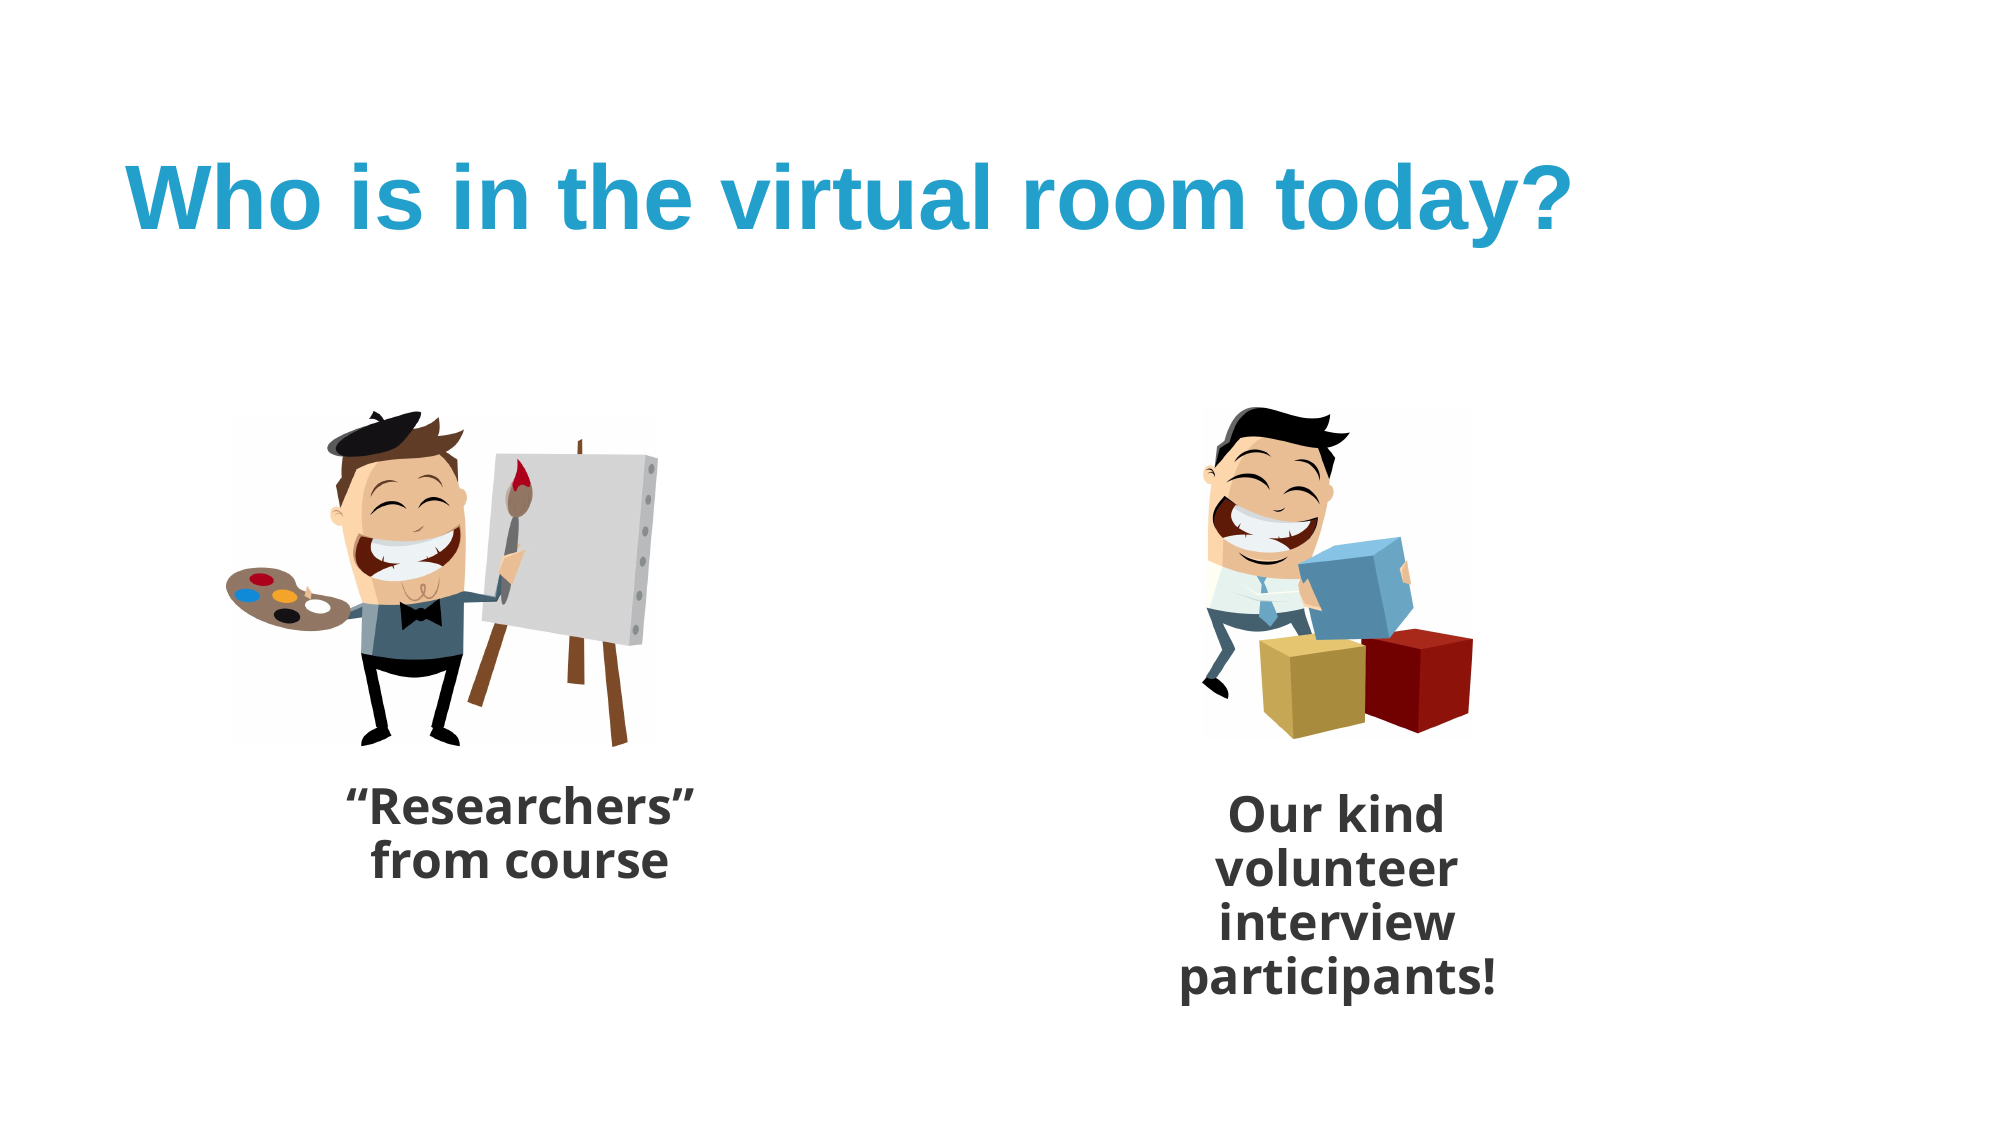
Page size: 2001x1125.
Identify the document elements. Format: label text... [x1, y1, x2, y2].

title Who is in the virtual room today? [110, 109, 1890, 277]
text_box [226, 411, 777, 846]
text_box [1098, 407, 1577, 838]
